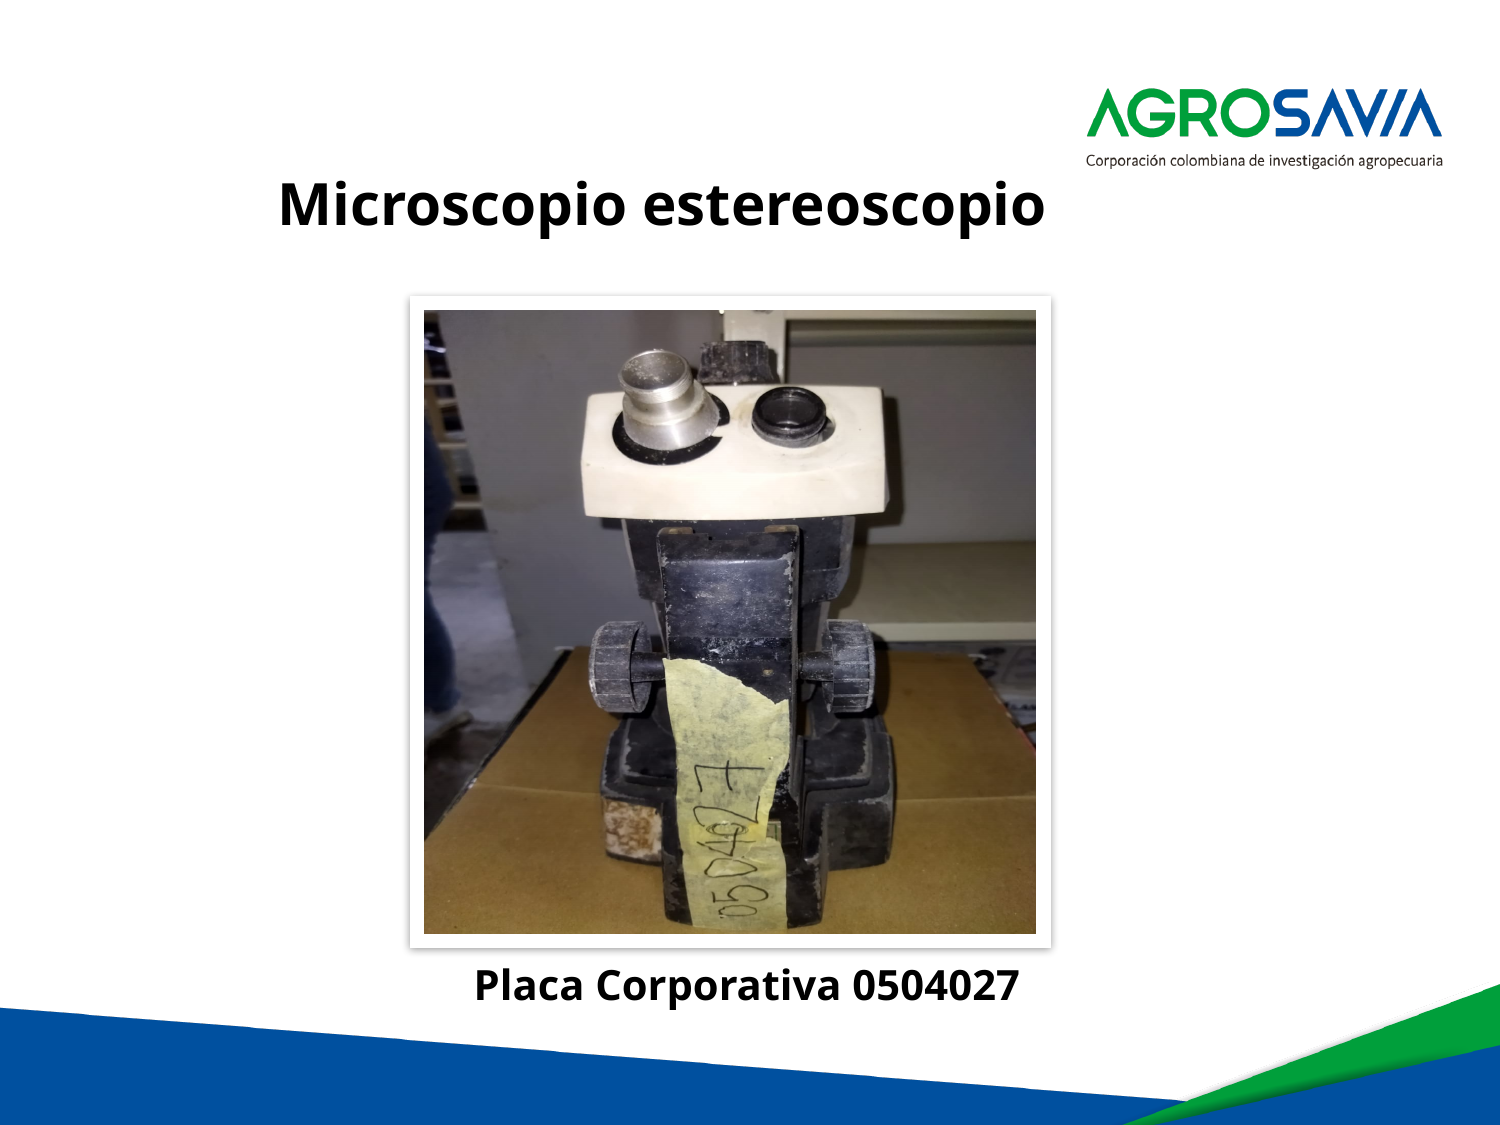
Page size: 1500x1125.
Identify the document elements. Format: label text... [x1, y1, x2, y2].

picture [0, 0, 1500, 1125]
text_box Microscopio estereoscopio [262, 159, 1198, 255]
text_box Placa Corporativa 0504027 [458, 951, 1041, 1017]
